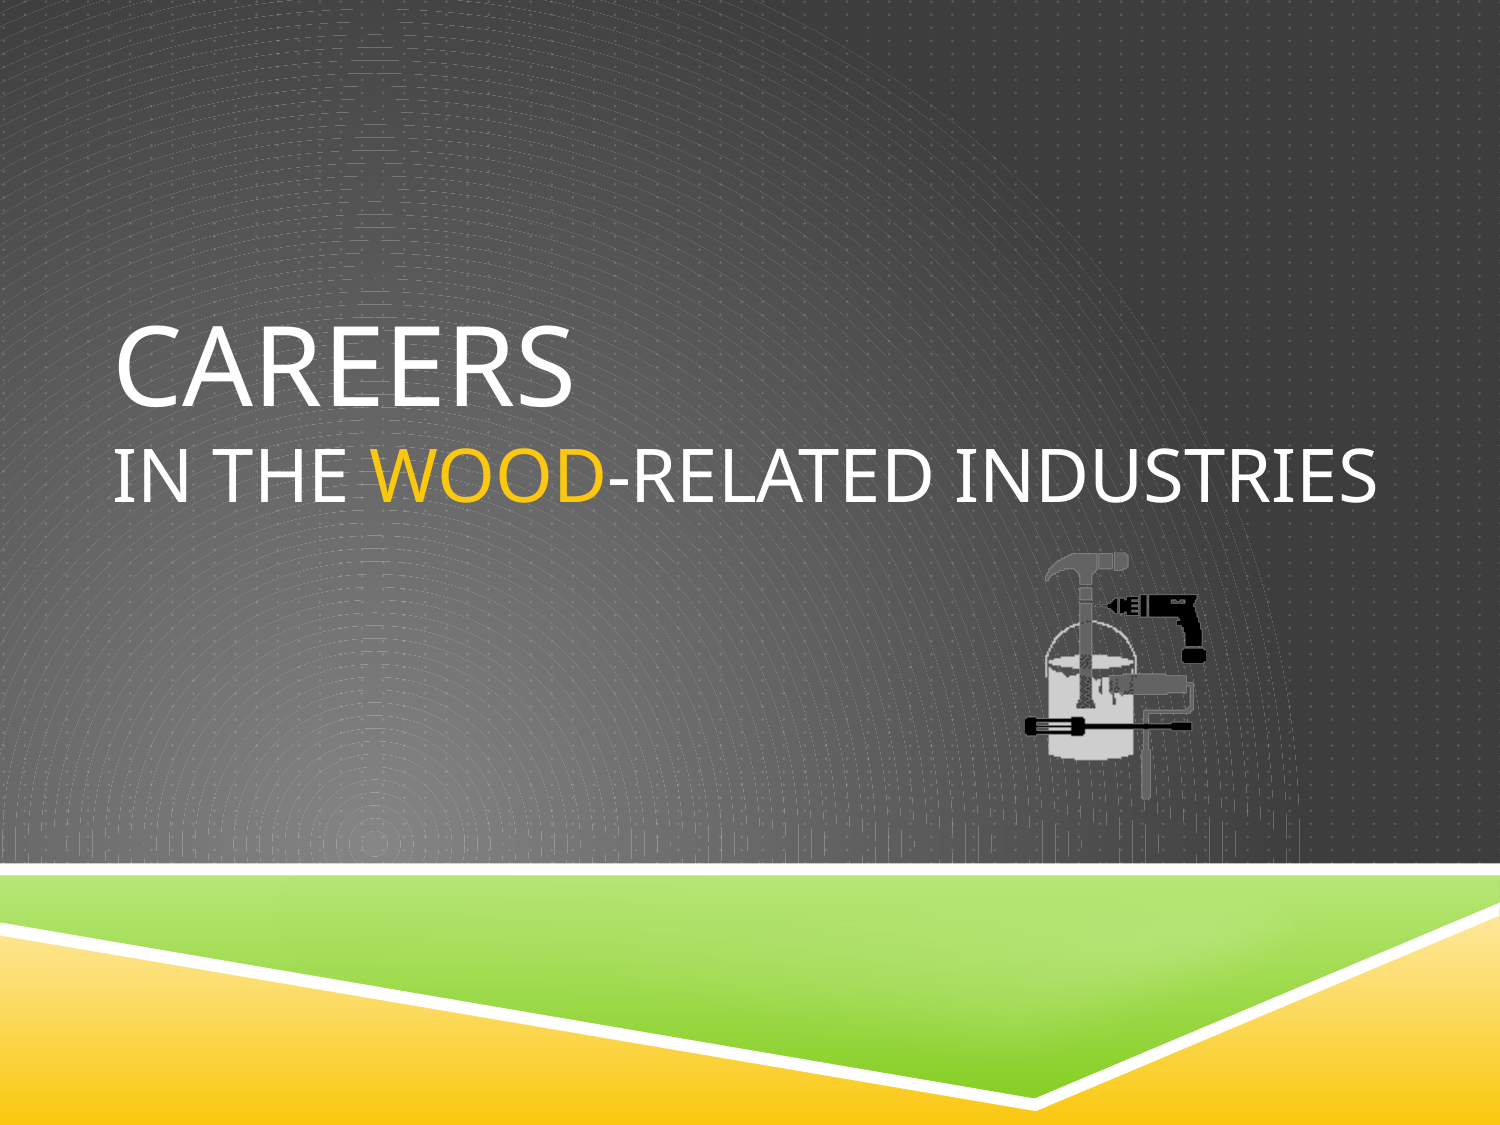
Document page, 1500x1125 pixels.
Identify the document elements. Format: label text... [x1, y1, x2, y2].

picture [1024, 552, 1206, 801]
title CAreers in the Wood-Related Industries [112, 275, 1388, 525]
